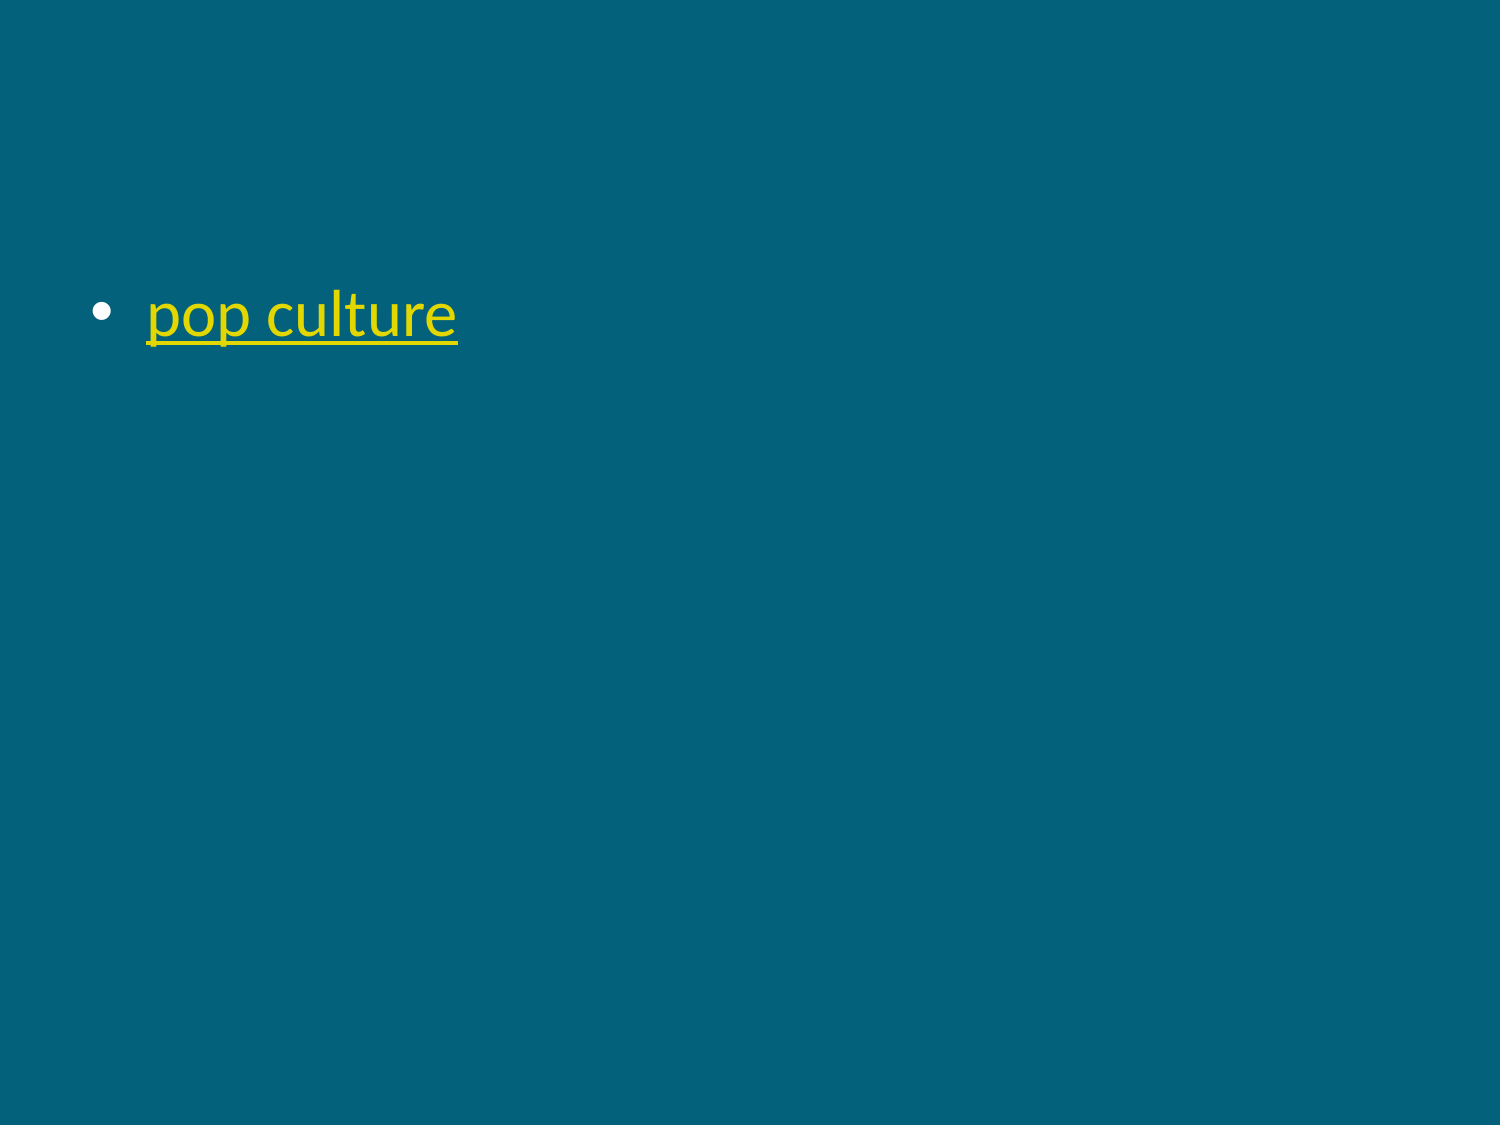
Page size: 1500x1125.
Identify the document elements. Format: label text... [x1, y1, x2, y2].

list pop culture [75, 262, 1425, 1005]
